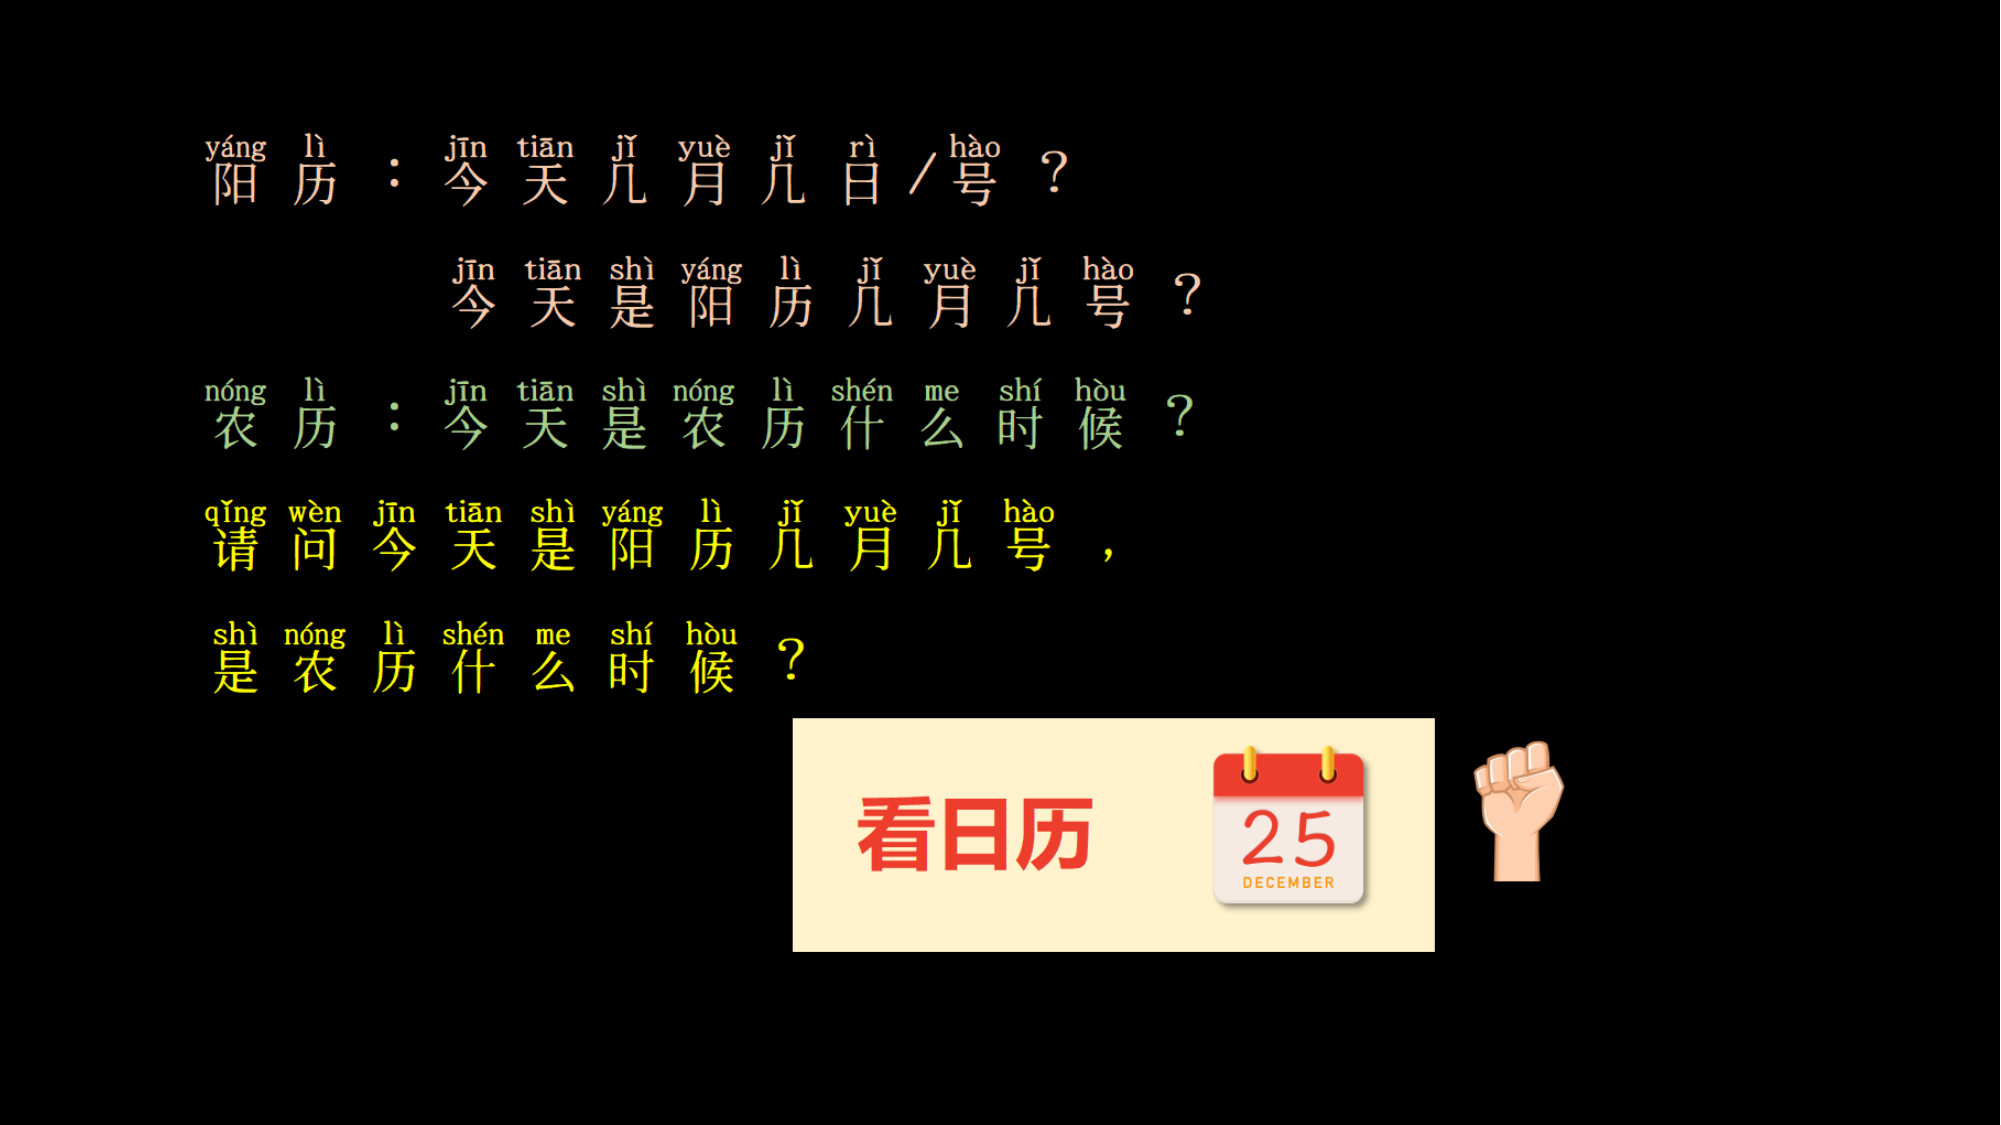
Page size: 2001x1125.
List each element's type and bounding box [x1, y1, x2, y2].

picture [90, 71, 1718, 1038]
